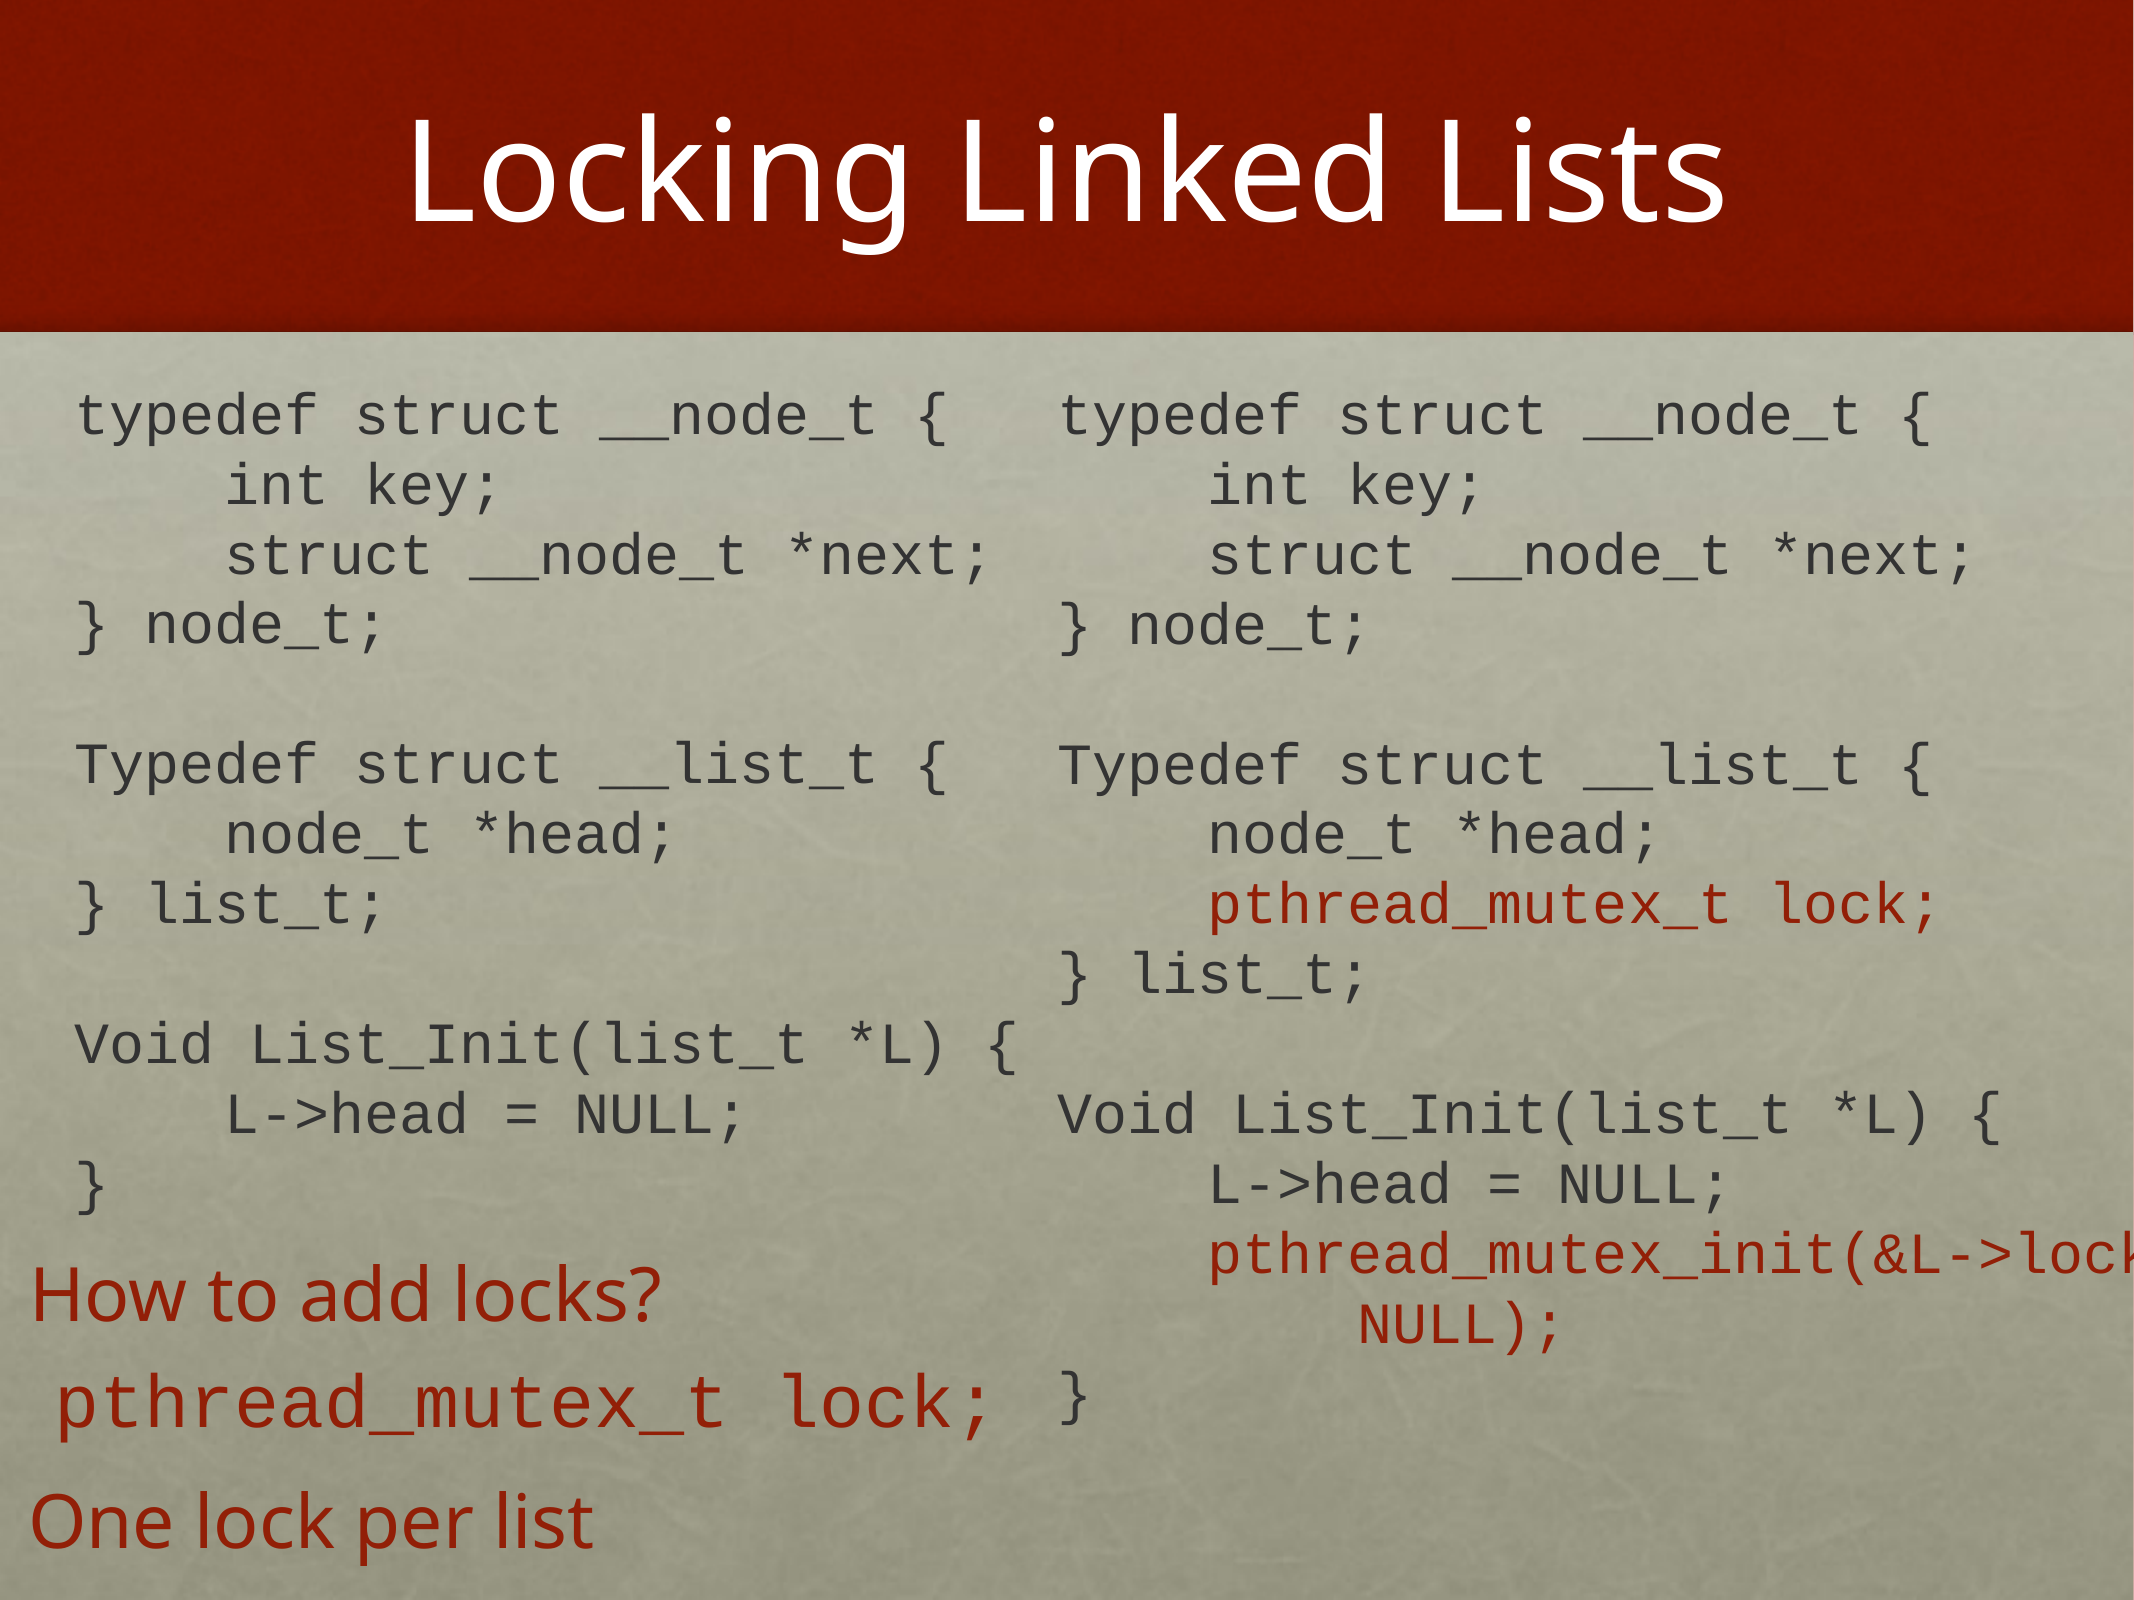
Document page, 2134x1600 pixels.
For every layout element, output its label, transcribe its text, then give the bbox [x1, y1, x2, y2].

text_box How to add locks? [14, 1239, 678, 1344]
text_box pthread_mutex_t lock; [39, 1345, 1015, 1451]
text_box typedef struct __node_t { int key; struct __node_t *next; } node_t; Typedef struct __list_t { node_t *head; pthread_mutex_t lock; } list_t; Void List_Init(list_t *L) { L->head = NULL; pthread_mutex_init(&L->lock, NULL); } [1043, 368, 2134, 1433]
text_box typedef struct __node_t { int key; struct __node_t *next; } node_t; Typedef struct __list_t { node_t *head; } list_t; Void List_Init(list_t *L) { L->head = NULL; } [59, 368, 1043, 1223]
text_box One lock per list [13, 1466, 610, 1572]
title Locking Linked Lists [181, 14, 1952, 314]
picture [0, 305, 2134, 1600]
